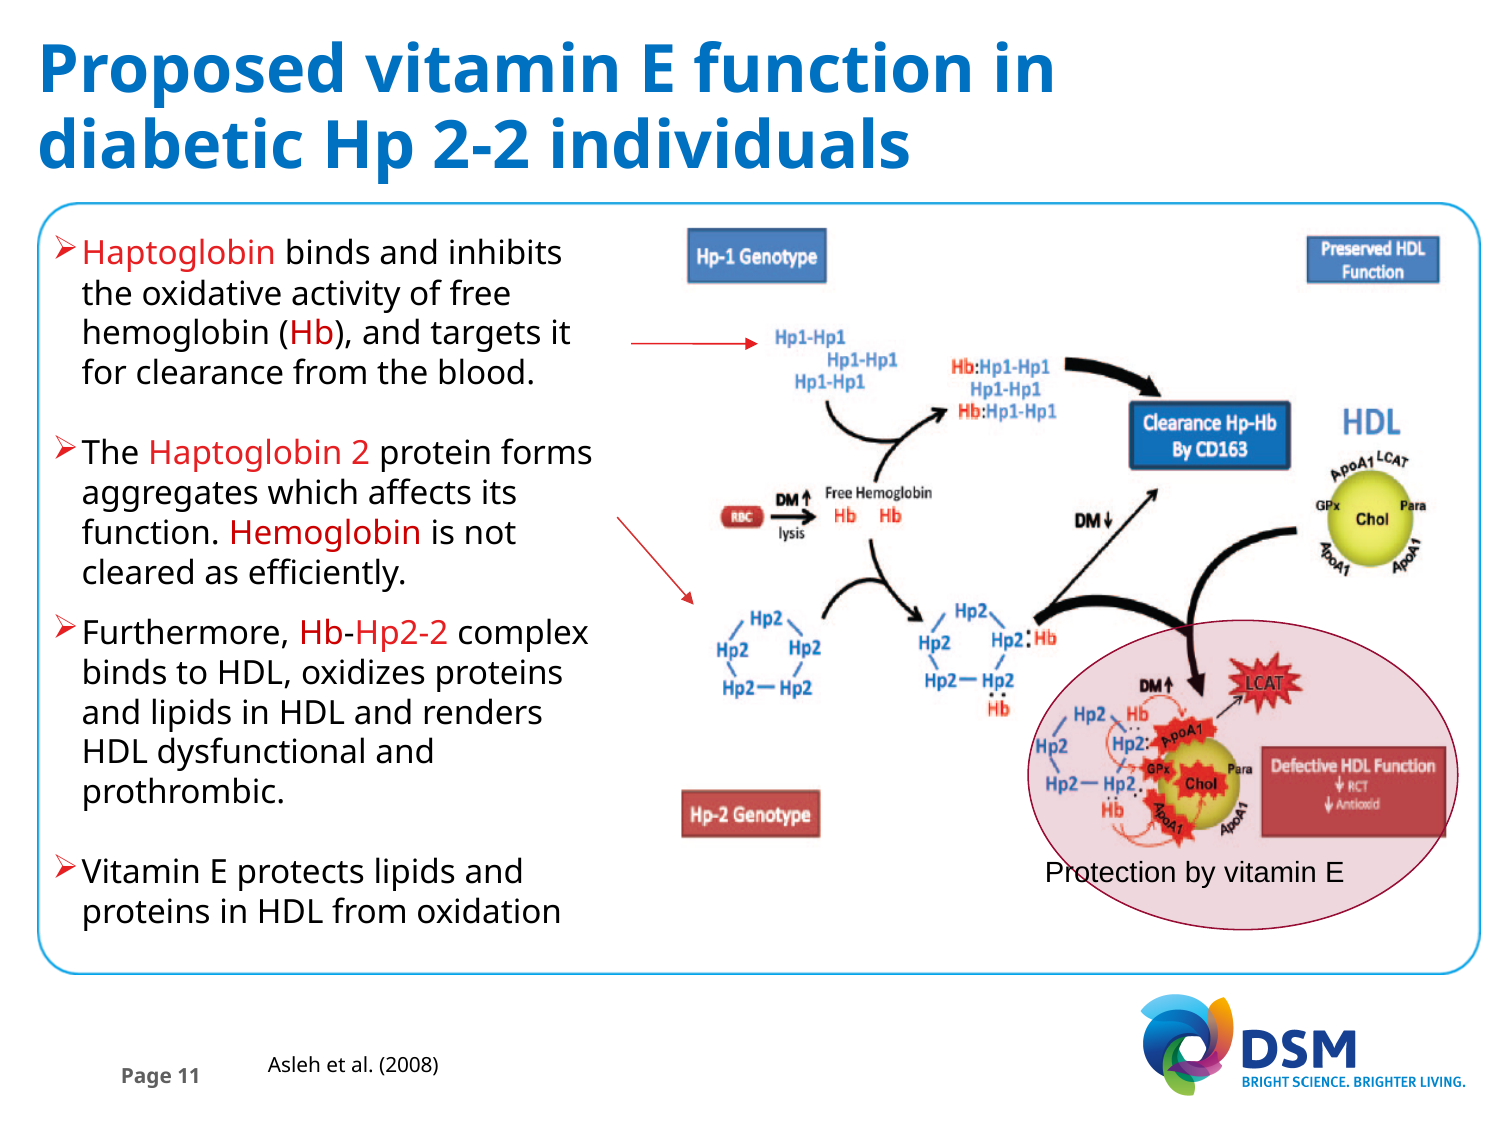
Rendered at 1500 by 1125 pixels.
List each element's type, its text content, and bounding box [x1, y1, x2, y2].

title Proposed vitamin E function in diabetic Hp 2-2 individuals [37, 29, 1328, 184]
picture [37, 202, 1500, 975]
text_box Asleh et al. (2008) [253, 1044, 454, 1085]
slide_number Page 10 [120, 1066, 278, 1092]
picture [1139, 992, 1466, 1097]
